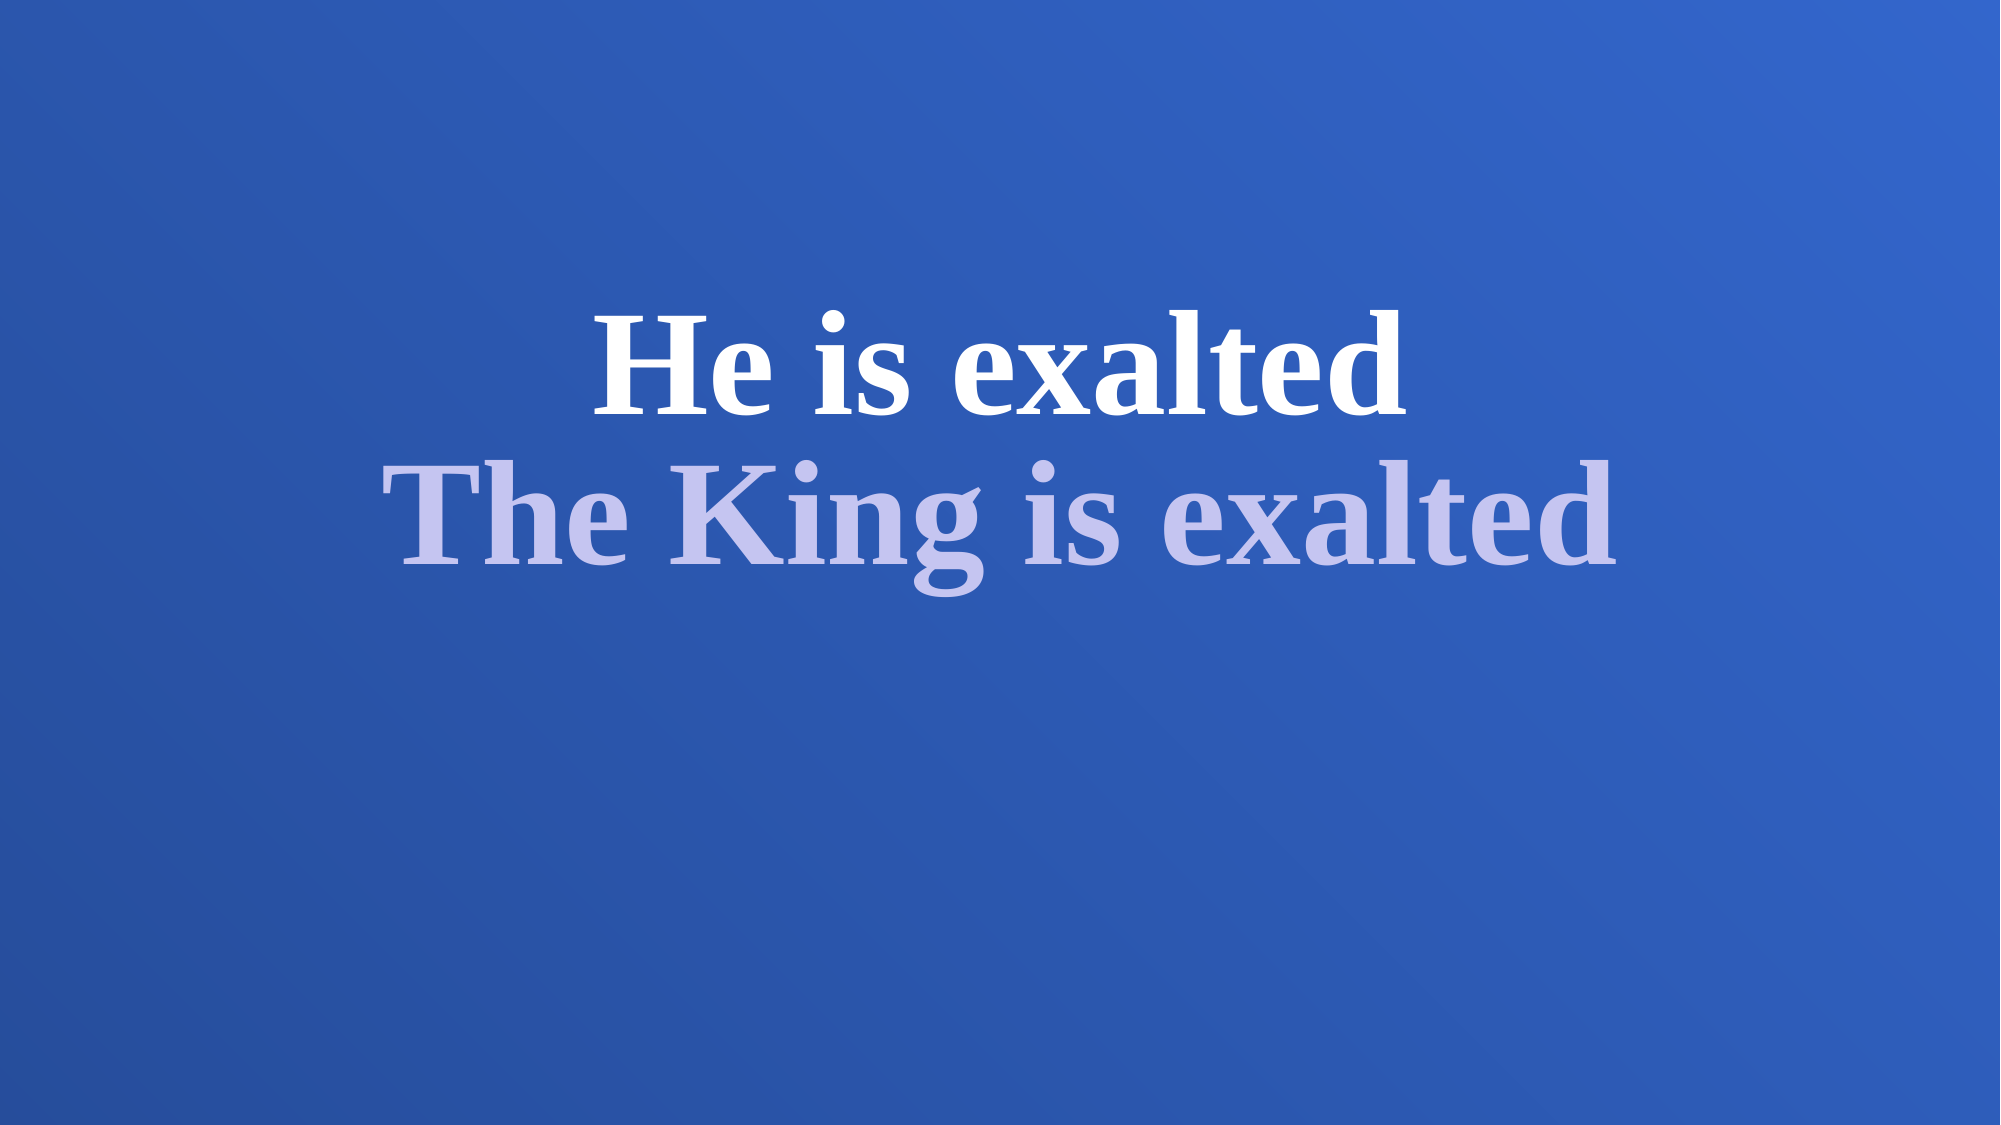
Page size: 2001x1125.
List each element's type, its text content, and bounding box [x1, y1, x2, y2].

text_box He is exalted The King is exalted [0, 287, 2000, 753]
